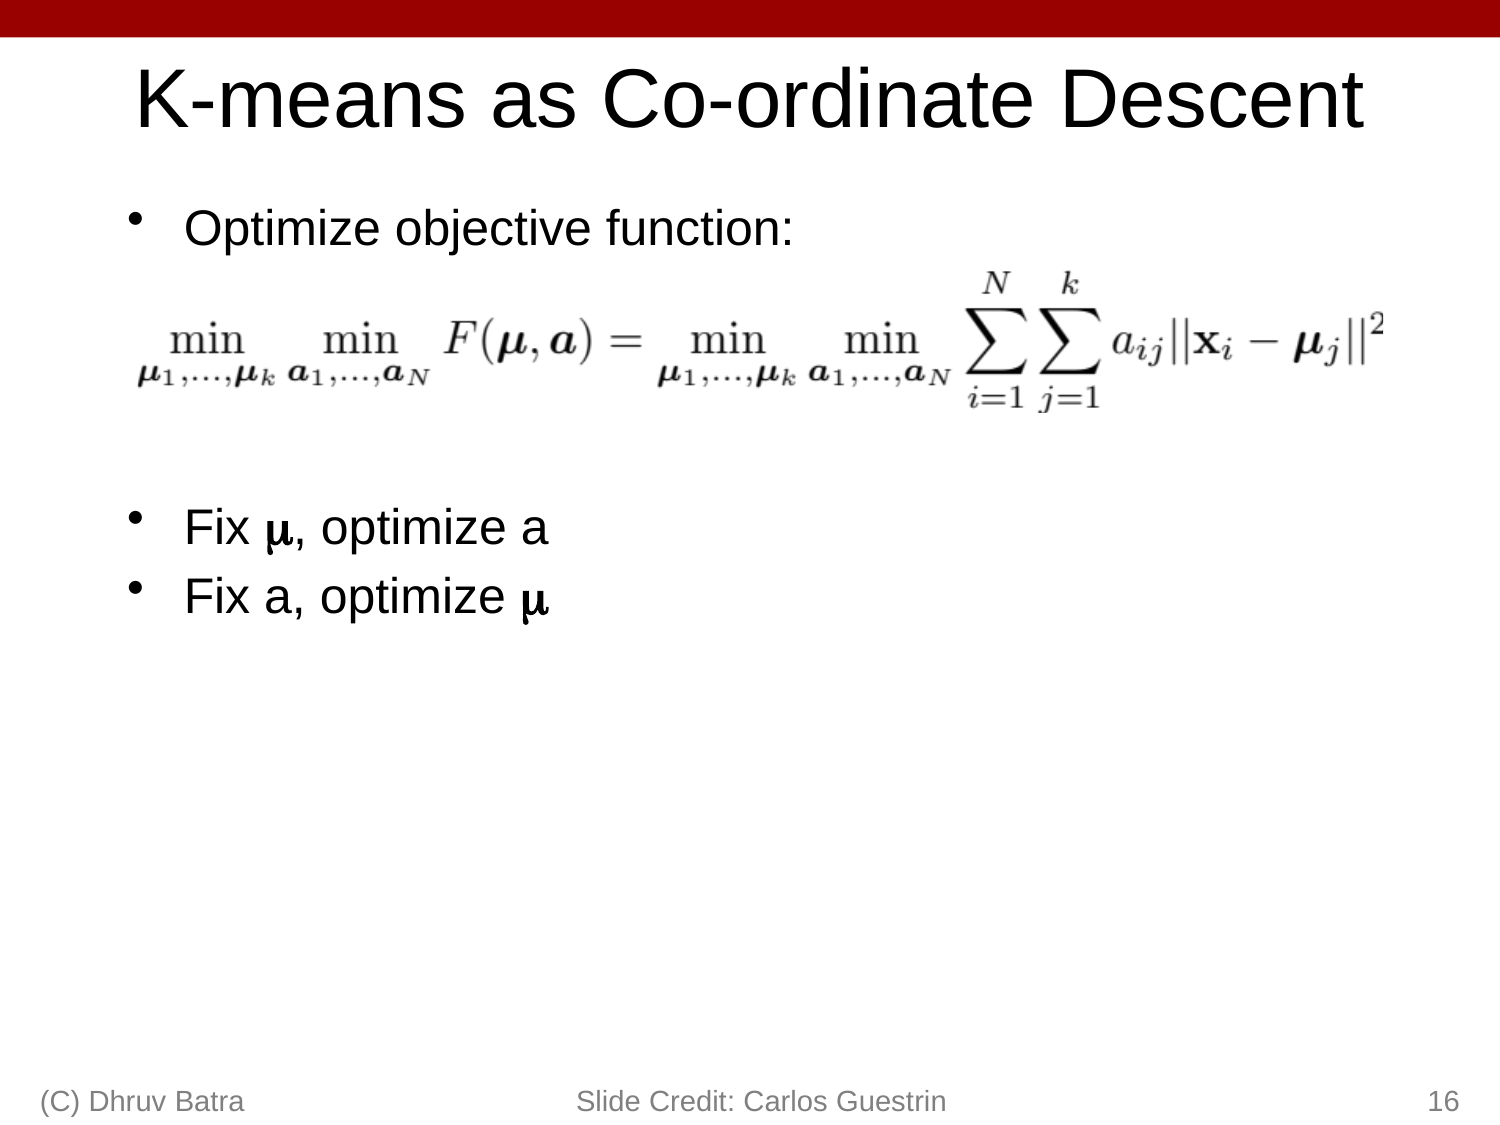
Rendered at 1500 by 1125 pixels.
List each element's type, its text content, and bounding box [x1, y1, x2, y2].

picture [137, 270, 1384, 413]
text_box Slide Credit: Carlos Guestrin [524, 1049, 963, 1125]
slide_number 16 [1162, 1049, 1476, 1125]
title K-means as Co-ordinate Descent [112, 37, 1388, 151]
list Optimize objective function: Fix , optimize a Fix a, optimize  [112, 187, 1388, 1051]
footer (C) Dhruv Batra [24, 1049, 501, 1125]
